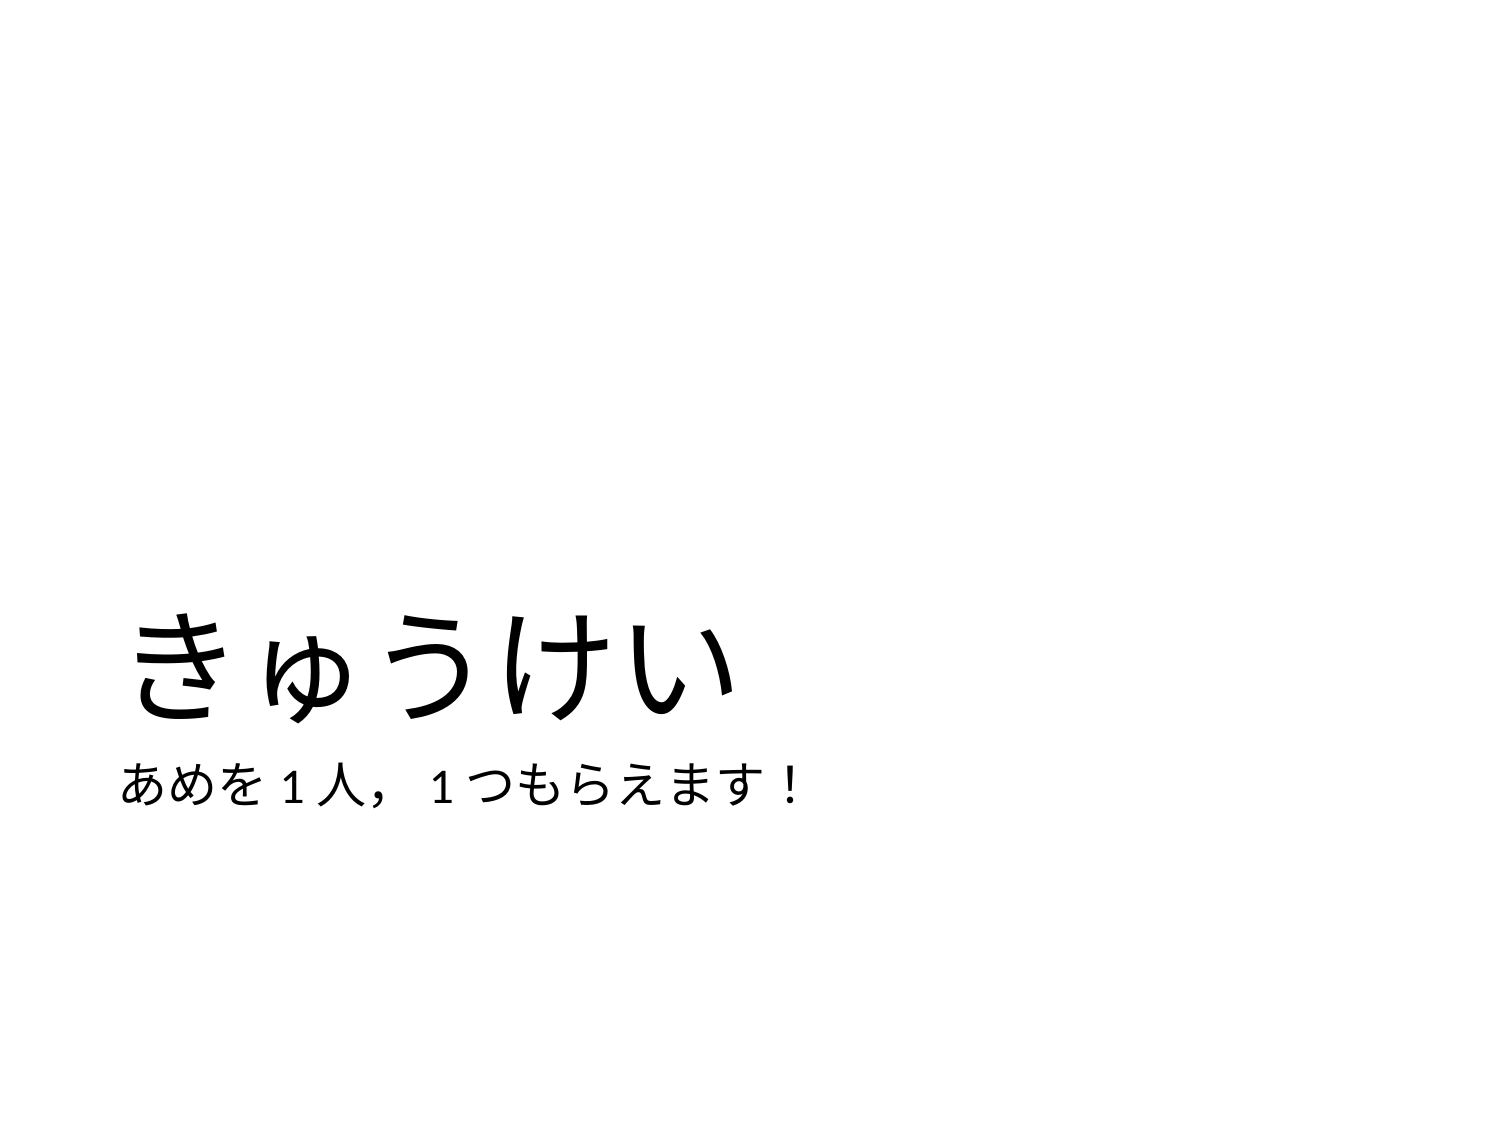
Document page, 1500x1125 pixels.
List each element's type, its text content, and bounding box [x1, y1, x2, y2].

list あめを1人，1つもらえます！ [102, 752, 1397, 999]
title きゅうけい [102, 280, 1397, 749]
